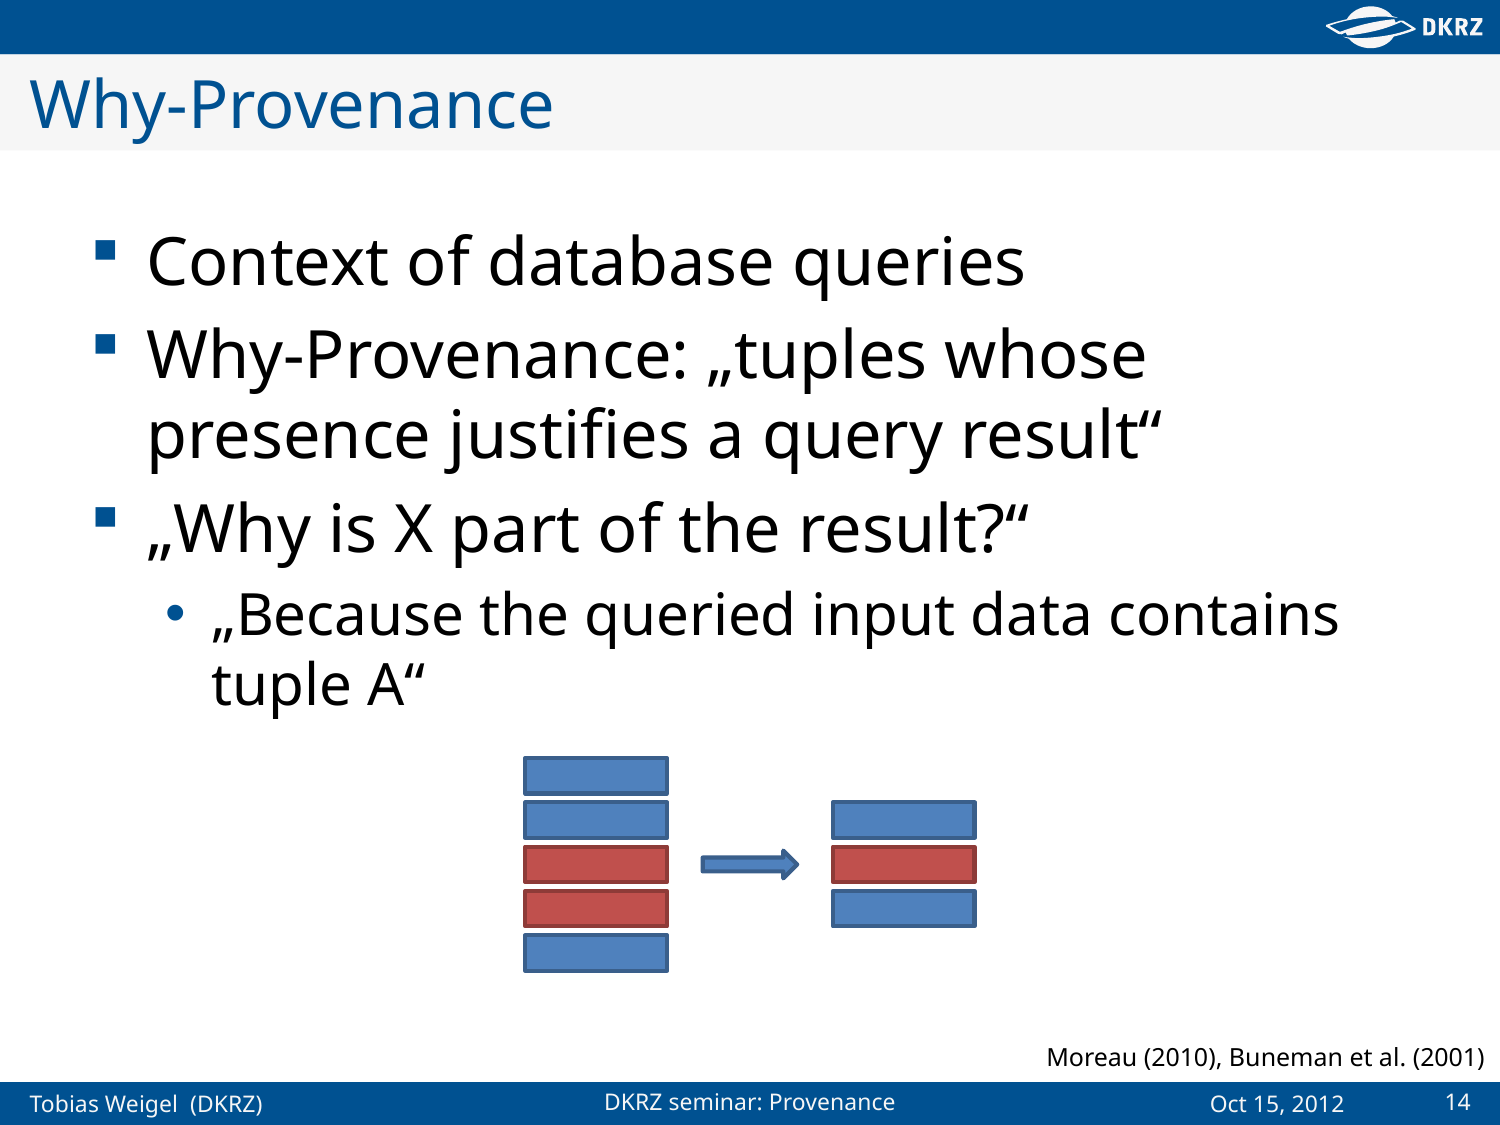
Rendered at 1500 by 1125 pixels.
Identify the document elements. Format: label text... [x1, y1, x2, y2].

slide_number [1187, 1082, 1360, 1125]
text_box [524, 757, 975, 971]
footer DKRZ seminar: Provenance [335, 1082, 1165, 1125]
list Context of database queries Why-Provenance: „tuples whose presence justifies a query result“ „Why is X part of the result?“ „Because the queried input data contains tuple A“ [75, 196, 1425, 740]
text_box Moreau (2010), Buneman et al. (2001) [921, 1034, 1500, 1079]
slide_number 14 [1376, 1082, 1500, 1125]
title Why-Provenance [0, 54, 1500, 151]
